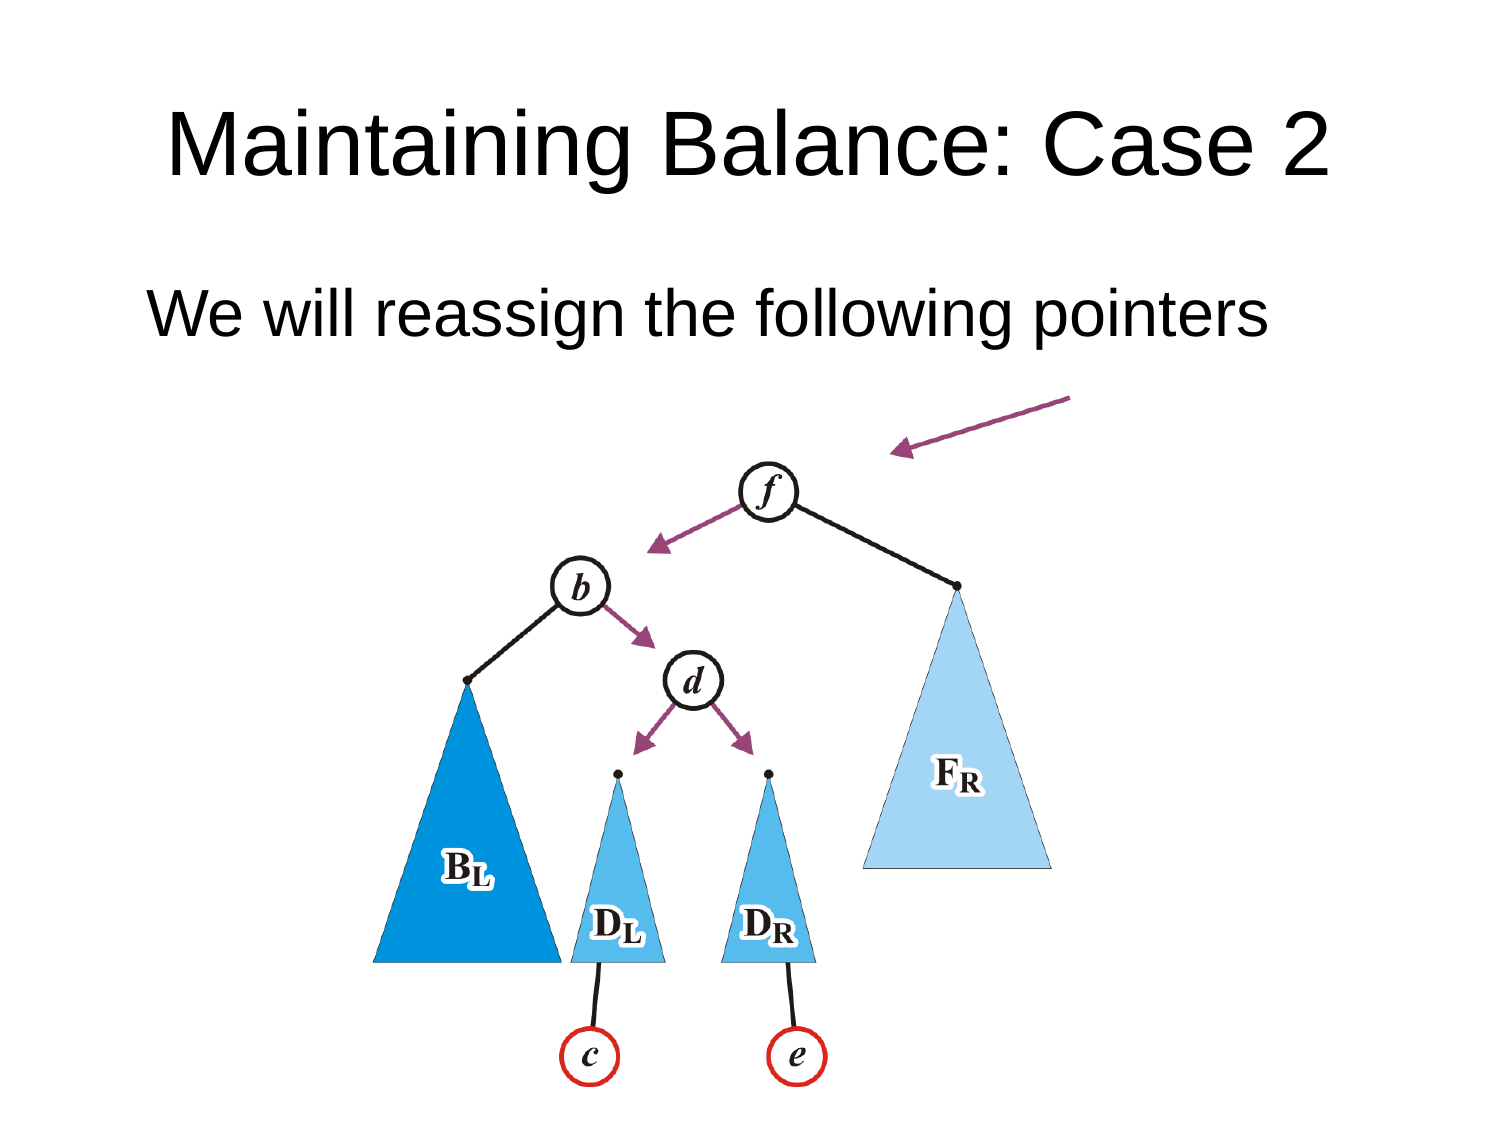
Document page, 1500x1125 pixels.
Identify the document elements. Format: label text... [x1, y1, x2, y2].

picture [241, 387, 1259, 1095]
list We will reassign the following pointers [75, 262, 1425, 1005]
title Maintaining Balance: Case 2 [75, 45, 1425, 233]
